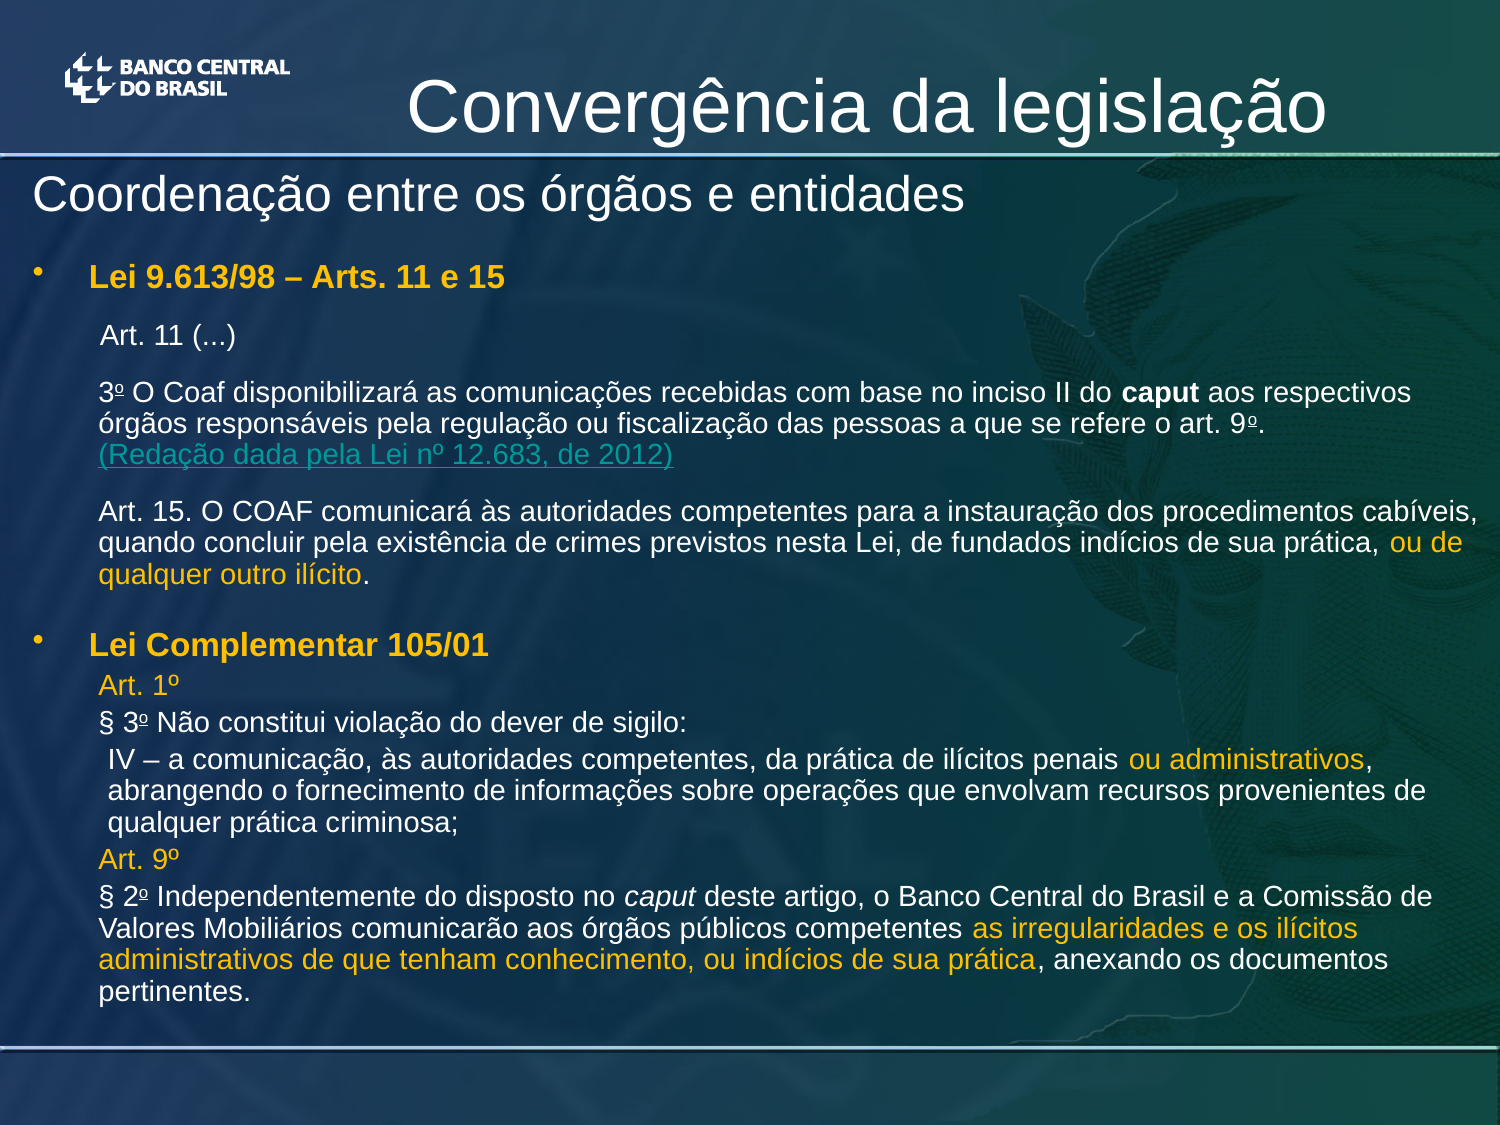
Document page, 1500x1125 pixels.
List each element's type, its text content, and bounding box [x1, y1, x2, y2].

title Convergência da legislação [206, 50, 1500, 200]
picture [0, 0, 1500, 1125]
list Coordenação entre os órgãos e entidades Lei 9.613/98 – Arts. 11 e 15 Art. 11 (...) 3o O Coaf disponibilizará as comunicações recebidas com base no inciso II do caput aos respectivos órgãos responsáveis pela regulação ou fiscalização das pessoas a que se refere o art. 9o. (Redação dada pela Lei nº 12.683, de 2012) Art. 15. O COAF comunicará às autoridades competentes para a instauração dos procedimentos cabíveis, quando concluir pela existência de crimes previstos nesta Lei, de fundados indícios de sua prática, ou de qualquer outro ilícito. Lei Complementar 105/01 Art. 1º § 3o Não constitui violação do dever de sigilo: IV – a comunicação, às autoridades competentes, da prática de ilícitos penais ou administrativos, abrangendo o fornecimento de informações sobre operações que envolvam recursos provenientes de qualquer prática criminosa; Art. 9º § 2o Independentemente do disposto no caput deste artigo, o Banco Central do Brasil e a Comissão de Valores Mobiliários comunicarão aos órgãos públicos competentes as irregularidades e os ilícitos administrativos de que tenham conhecimento, ou indícios de sua prática, anexando os documentos pertinentes. [17, 160, 1500, 1035]
